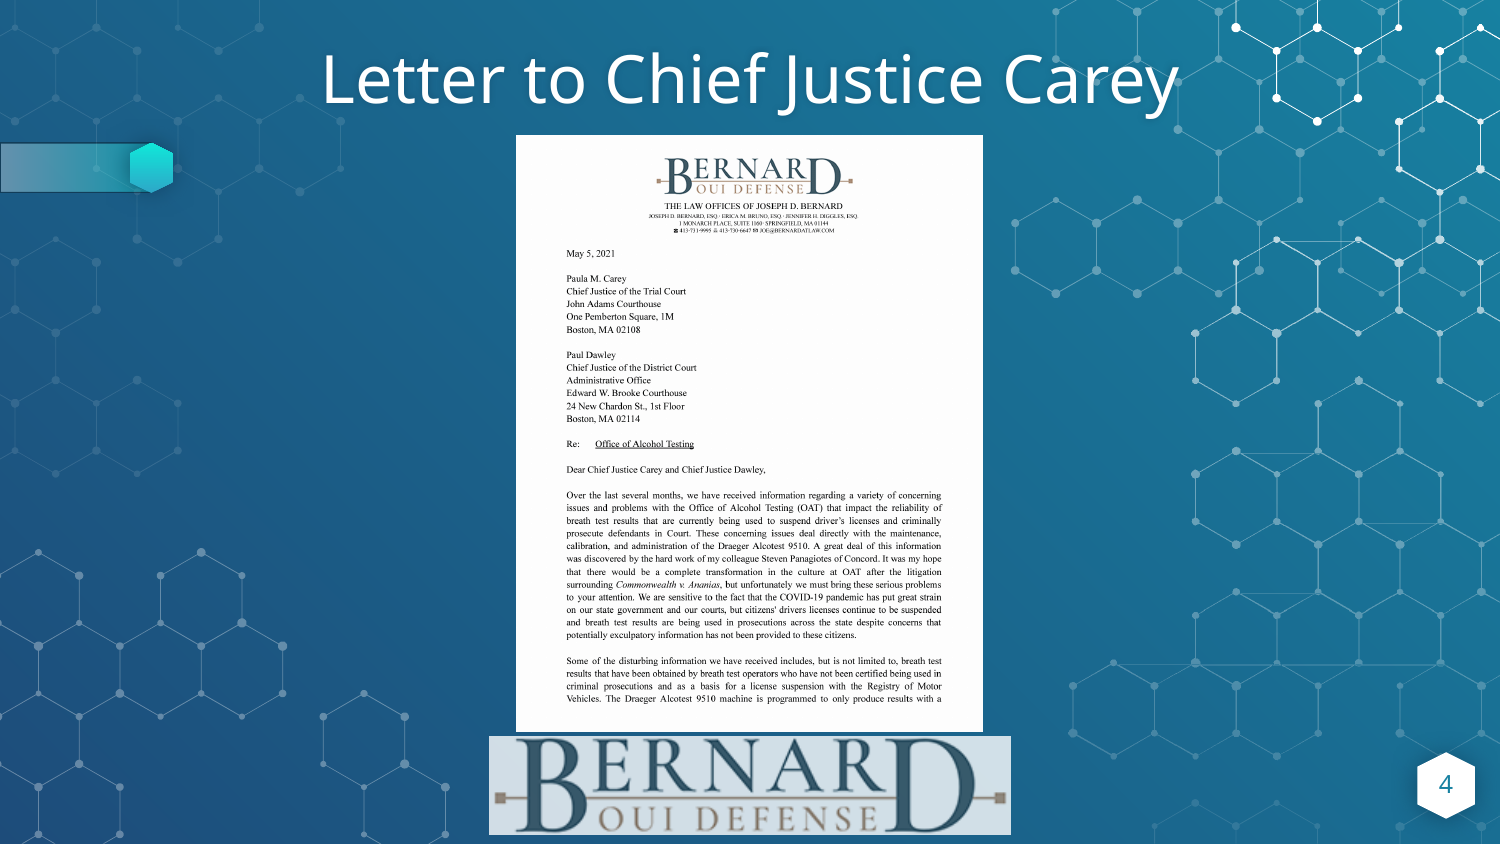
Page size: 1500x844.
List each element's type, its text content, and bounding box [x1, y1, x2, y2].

picture [516, 135, 984, 732]
slide_number 4 [1417, 752, 1475, 819]
title Letter to Chief Justice Carey [198, 52, 1302, 111]
picture [489, 736, 1011, 835]
